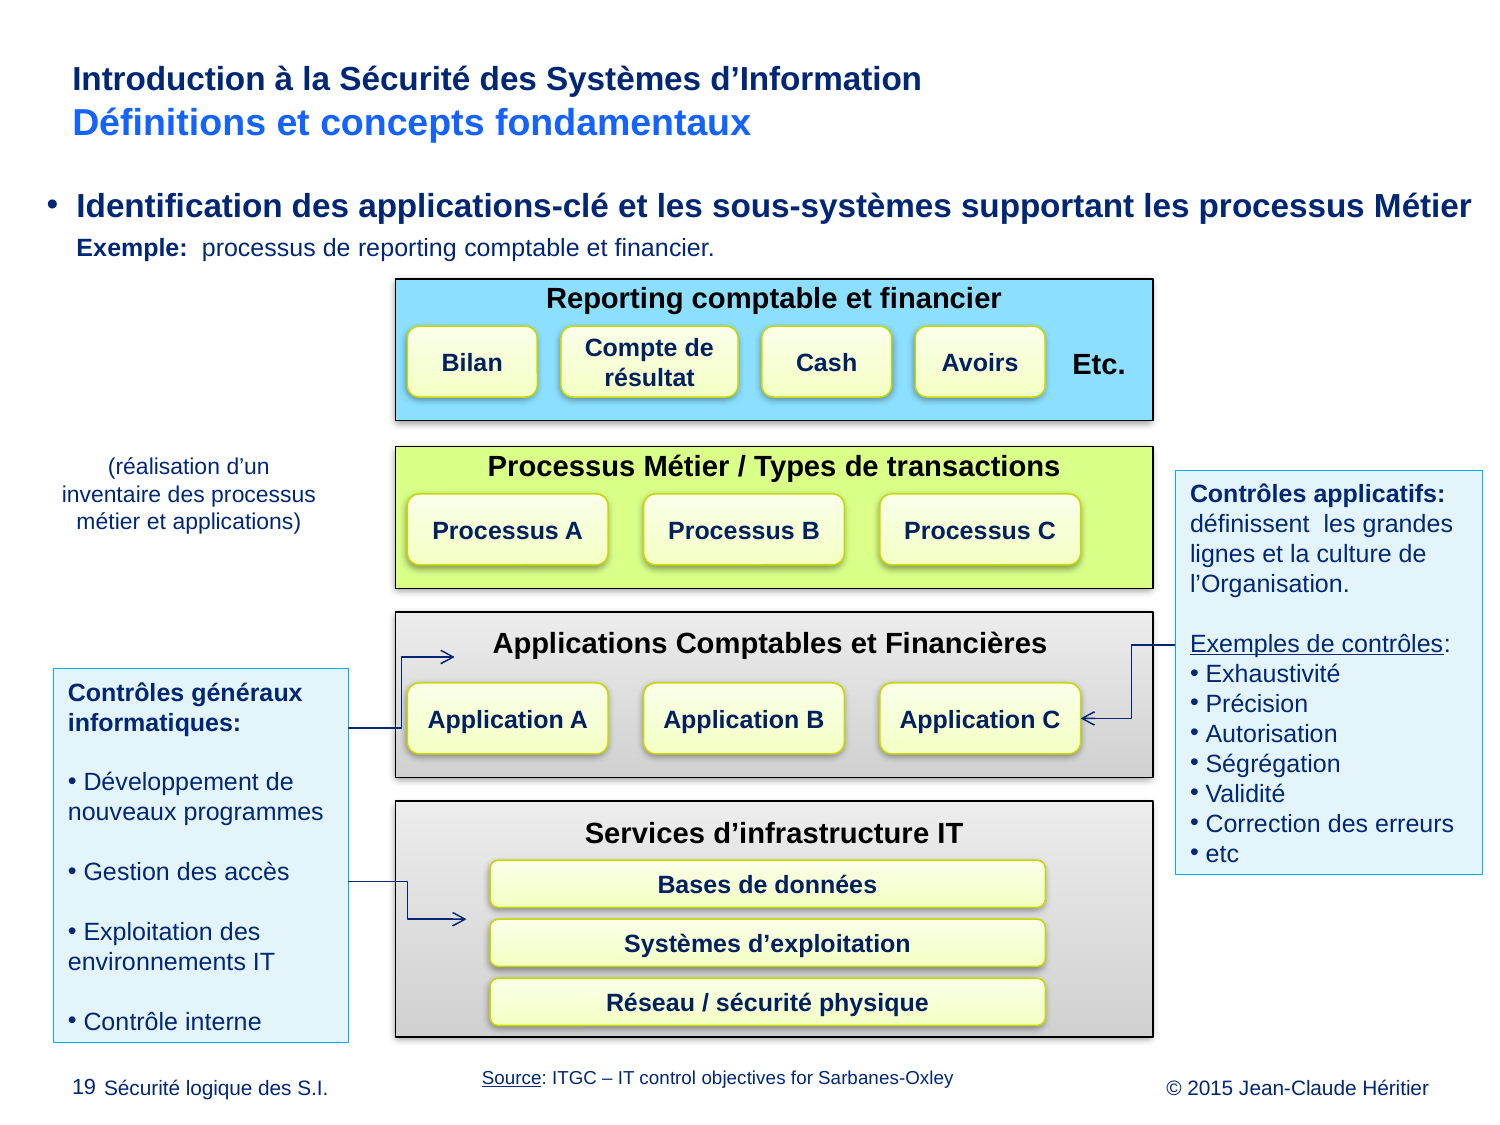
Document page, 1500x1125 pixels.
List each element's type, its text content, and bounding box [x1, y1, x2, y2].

text_box Services d’infrastructure IT [395, 800, 1154, 1038]
text_box Systèmes d’exploitation [489, 918, 1047, 968]
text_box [1080, 644, 1176, 719]
text_box Processus B [642, 493, 846, 566]
text_box Contrôles généraux informatiques: Développement de nouveaux programmes Gestion des accès Exploitation des environnements IT Contrôle interne [53, 668, 349, 1043]
title Introduction à la Sécurité des Systèmes d’Information Définitions et concepts fondamentaux [66, 57, 1449, 162]
text_box Reporting comptable et financier [395, 278, 1154, 421]
list Identification des applications-clé et les sous-systèmes supportant les processus Métier Exemple: processus de reporting comptable et financier. [41, 184, 1500, 268]
text_box Etc. [1057, 338, 1141, 388]
text_box Compte de résultat [560, 325, 739, 398]
text_box Application B [642, 682, 846, 755]
text_box Avoirs [914, 325, 1046, 398]
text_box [348, 881, 467, 920]
text_box Processus Métier / Types de transactions [395, 446, 1154, 589]
text_box Contrôles applicatifs: définissent les grandes lignes et la culture de l’Organisation. Exemples de contrôles: Exhaustivité Précision Autorisation Ségrégation Validité Correction des erreurs etc [1175, 470, 1483, 875]
text_box Bases de données [489, 859, 1047, 909]
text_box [348, 656, 455, 729]
text_box Cash [760, 325, 893, 398]
text_box Applications Comptables et Financières [395, 611, 1154, 778]
text_box Bilan [406, 325, 539, 398]
text_box Réseau / sécurité physique [489, 977, 1047, 1027]
text_box Source: ITGC – IT control objectives for Sarbanes-Oxley [467, 1058, 969, 1096]
text_box Application C [879, 682, 1082, 755]
text_box Processus C [879, 493, 1082, 566]
text_box Processus A [406, 493, 609, 566]
text_box (réalisation d’un inventaire des processus métier et applications) [41, 444, 337, 542]
text_box Application A [406, 682, 609, 755]
